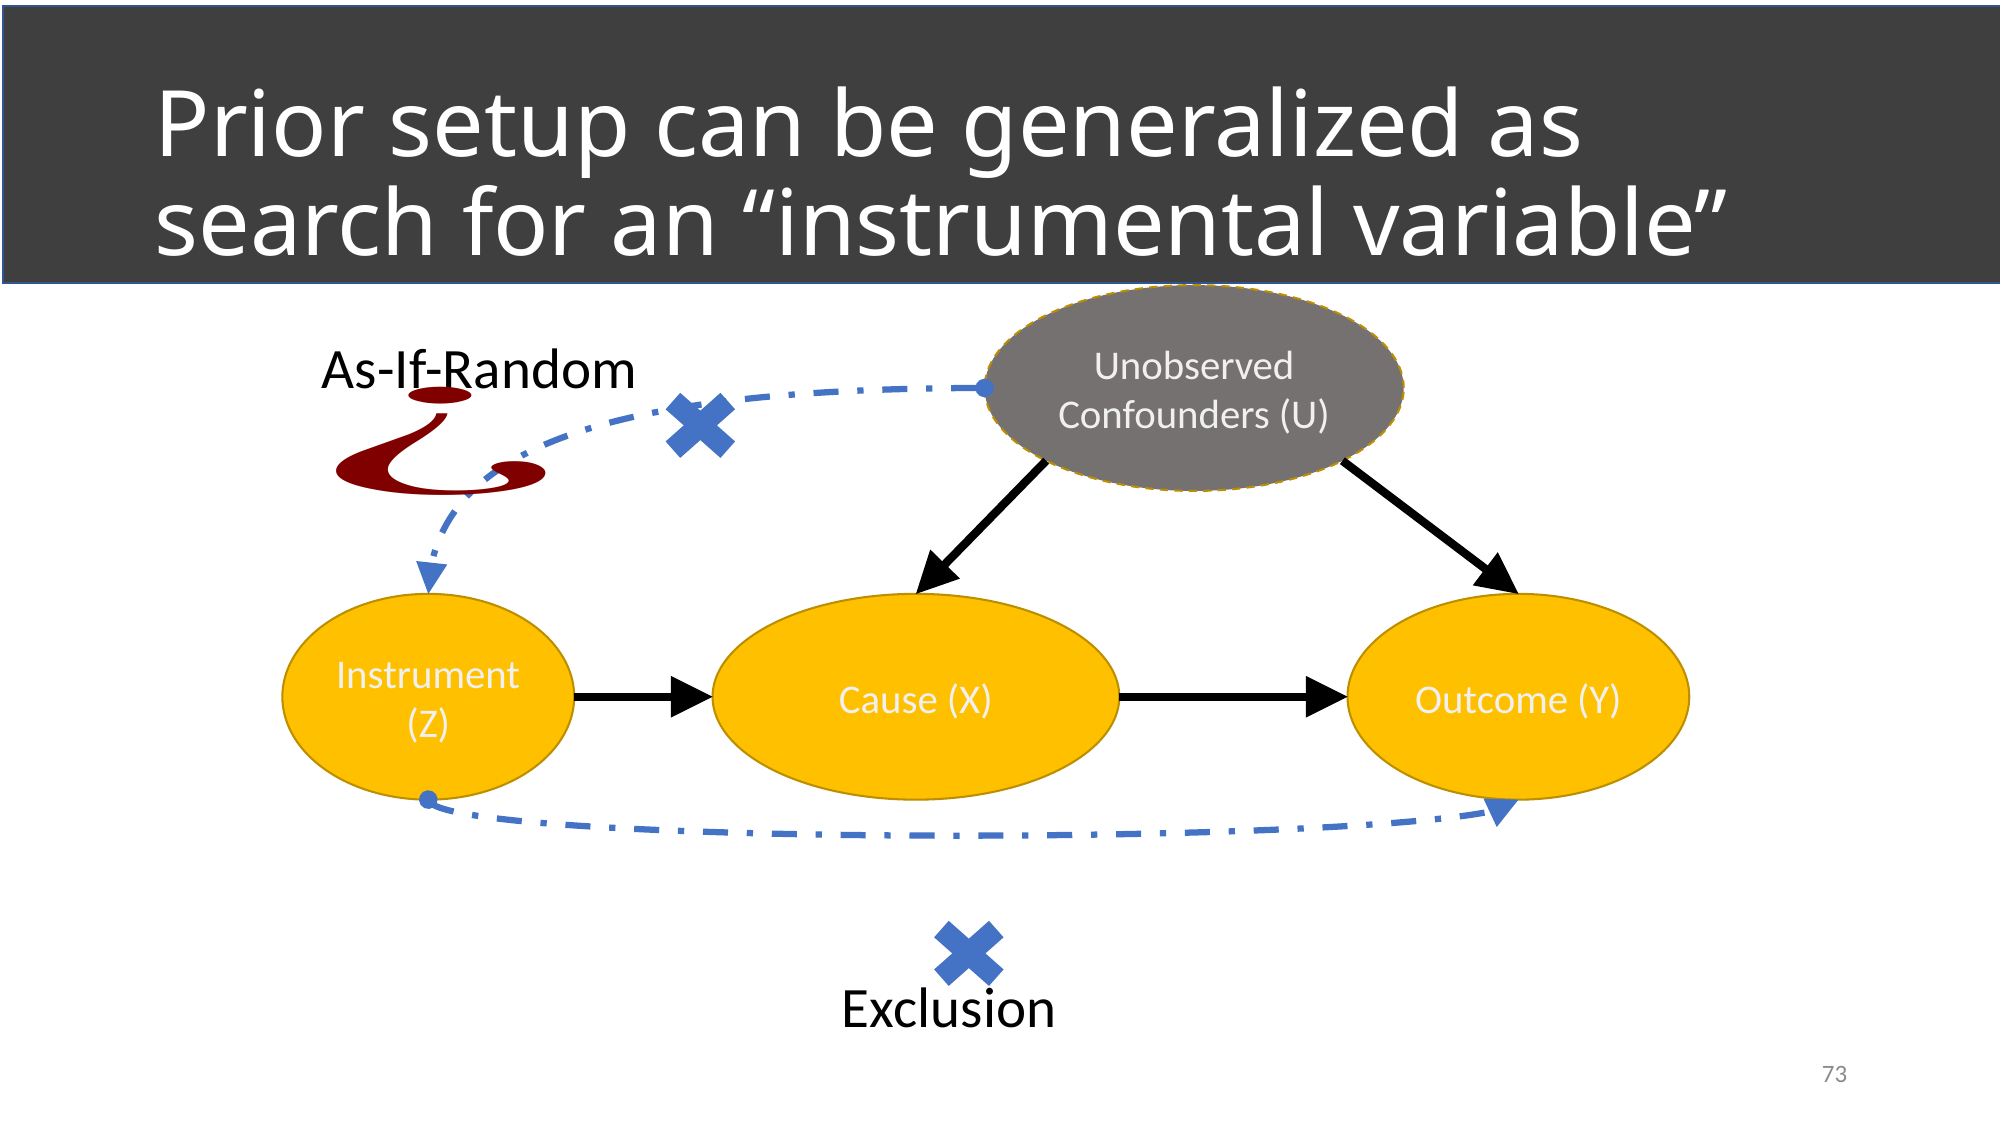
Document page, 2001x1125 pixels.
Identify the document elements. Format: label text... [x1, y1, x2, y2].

text_box [976, 919, 1006, 988]
text_box Exclusion [827, 963, 973, 1047]
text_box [1342, 460, 1519, 594]
text_box Prior setup can be generalized as search for an “instrumental variable” [139, 67, 1865, 286]
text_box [976, 388, 985, 594]
text_box Cause (X) [711, 594, 973, 801]
text_box As-If-Random [307, 324, 736, 408]
text_box [2, 5, 2000, 284]
slide_number 73 [1412, 1042, 1863, 1103]
text_box Outcome (Y) [1346, 592, 1691, 801]
text_box Unobserved Confounders (U) [984, 286, 1405, 492]
text_box Instrument (Z) [281, 592, 576, 801]
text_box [428, 388, 973, 594]
text_box [932, 919, 973, 988]
text_box Cause (X) [976, 597, 1121, 797]
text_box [985, 460, 1047, 594]
text_box Exclusion [976, 963, 1182, 1047]
